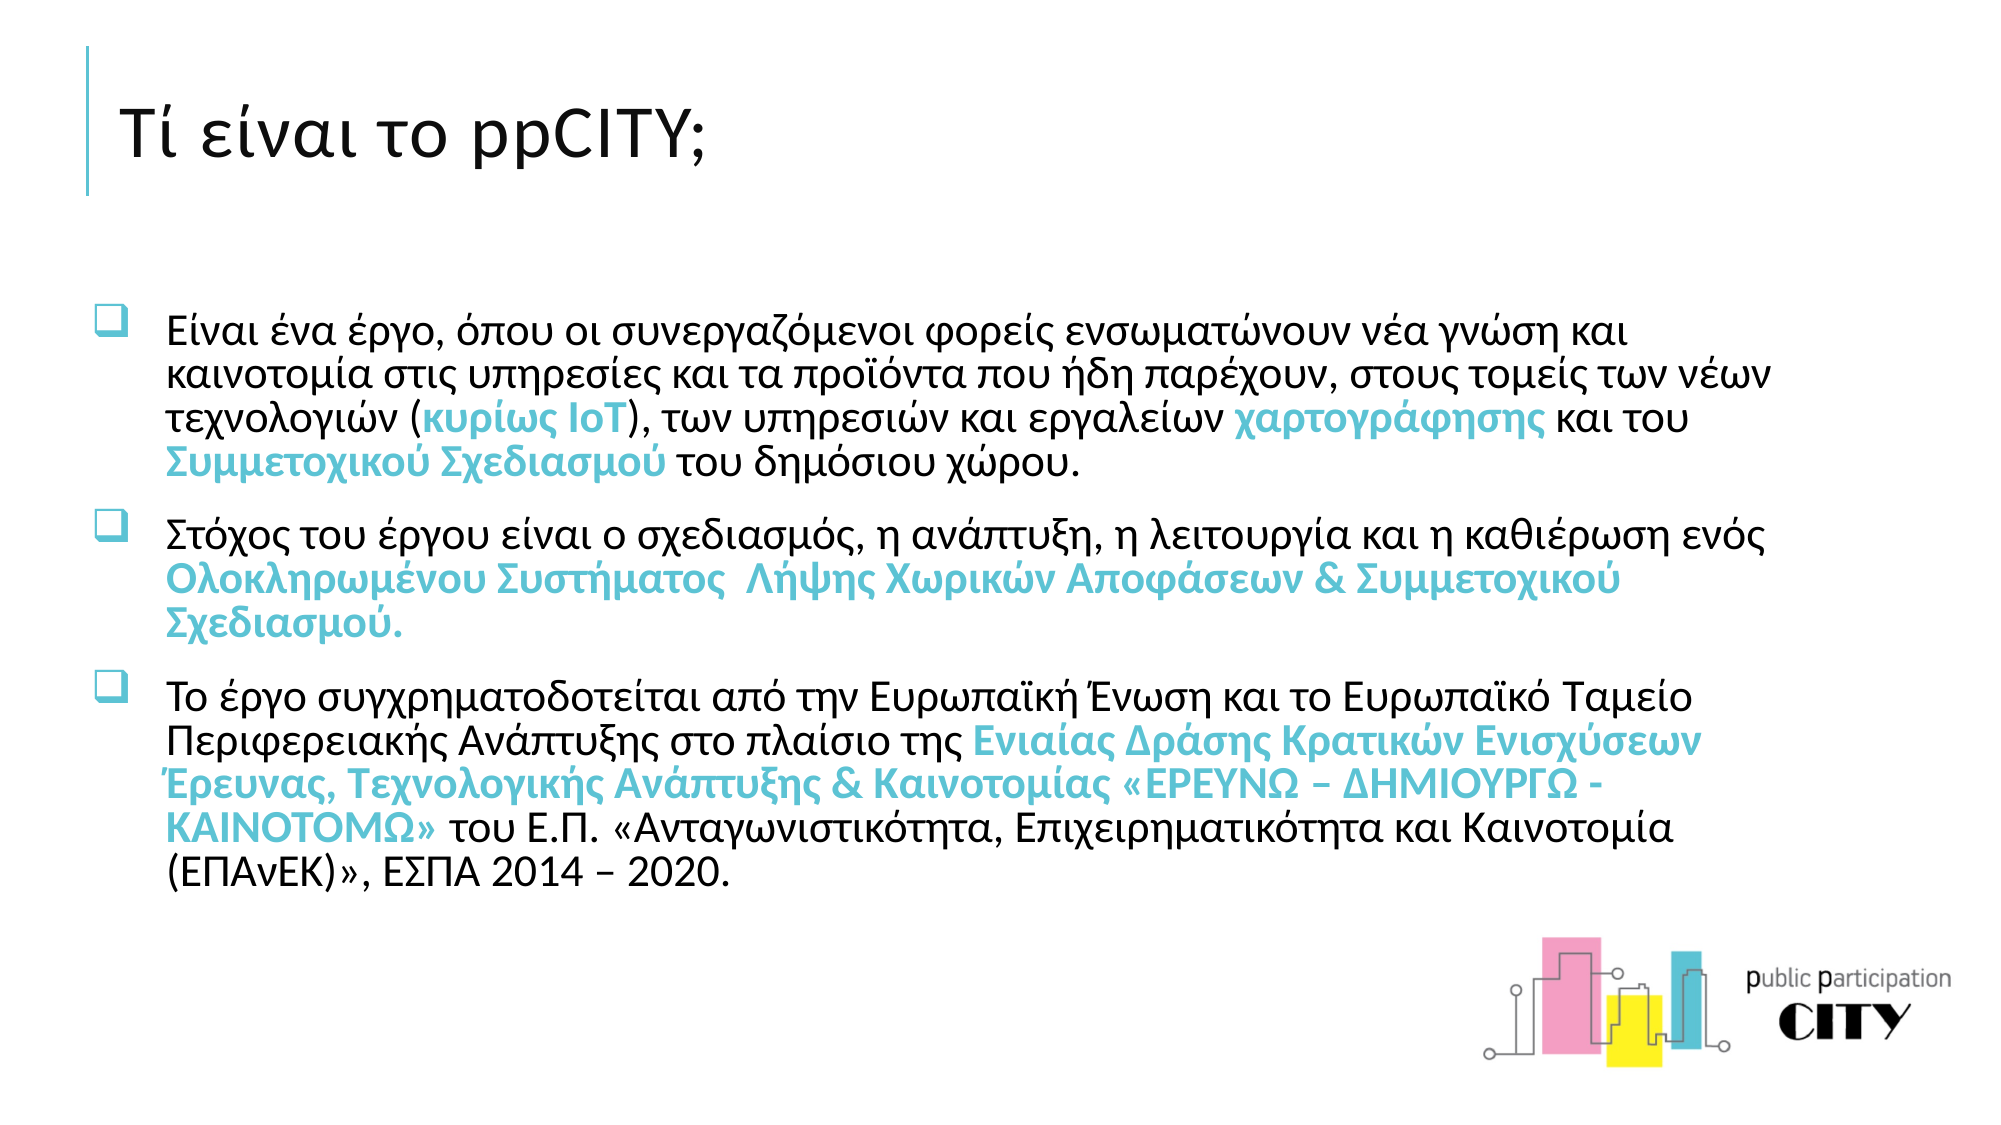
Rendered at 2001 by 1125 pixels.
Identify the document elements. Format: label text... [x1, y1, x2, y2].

list Είναι ένα έργο, όπου οι συνεργαζόμενοι φορείς ενσωματώνουν νέα γνώση και καινοτομία στις υπηρεσίες και τα προϊόντα που ήδη παρέχουν, στους τομείς των νέων τεχνολογιών (κυρίως IoT), των υπηρεσιών και εργαλείων χαρτογράφησης και του Συμμετοχικού Σχεδιασμού του δημόσιου χώρου. Στόχος του έργου είναι ο σχεδιασμός, η ανάπτυξη, η λειτουργία και η καθιέρωση ενός Ολοκληρωμένου Συστήματος Λήψης Χωρικών Αποφάσεων & Συμμετοχικού Σχεδιασμού. Το έργο συγχρηματοδοτείται από την Ευρωπαϊκή Ένωση και το Ευρωπαϊκό Ταμείο Περιφερειακής Ανάπτυξης στο πλαίσιο της Ενιαίας Δράσης Κρατικών Ενισχύσεων Έρευνας, Τεχνολογικής Ανάπτυξης & Καινοτομίας «ΕΡΕΥΝΩ – ΔΗΜΙΟΥΡΓΩ - ΚΑΙΝΟΤΟΜΩ» του Ε.Π. «Ανταγωνιστικότητα, Επιχειρηματικότητα και Καινοτομία (ΕΠΑνΕΚ)», ΕΣΠΑ 2014 – 2020. [83, 302, 1794, 1044]
picture [1446, 918, 1964, 1079]
title Τί είναι το ppCITY; [104, 16, 1553, 263]
